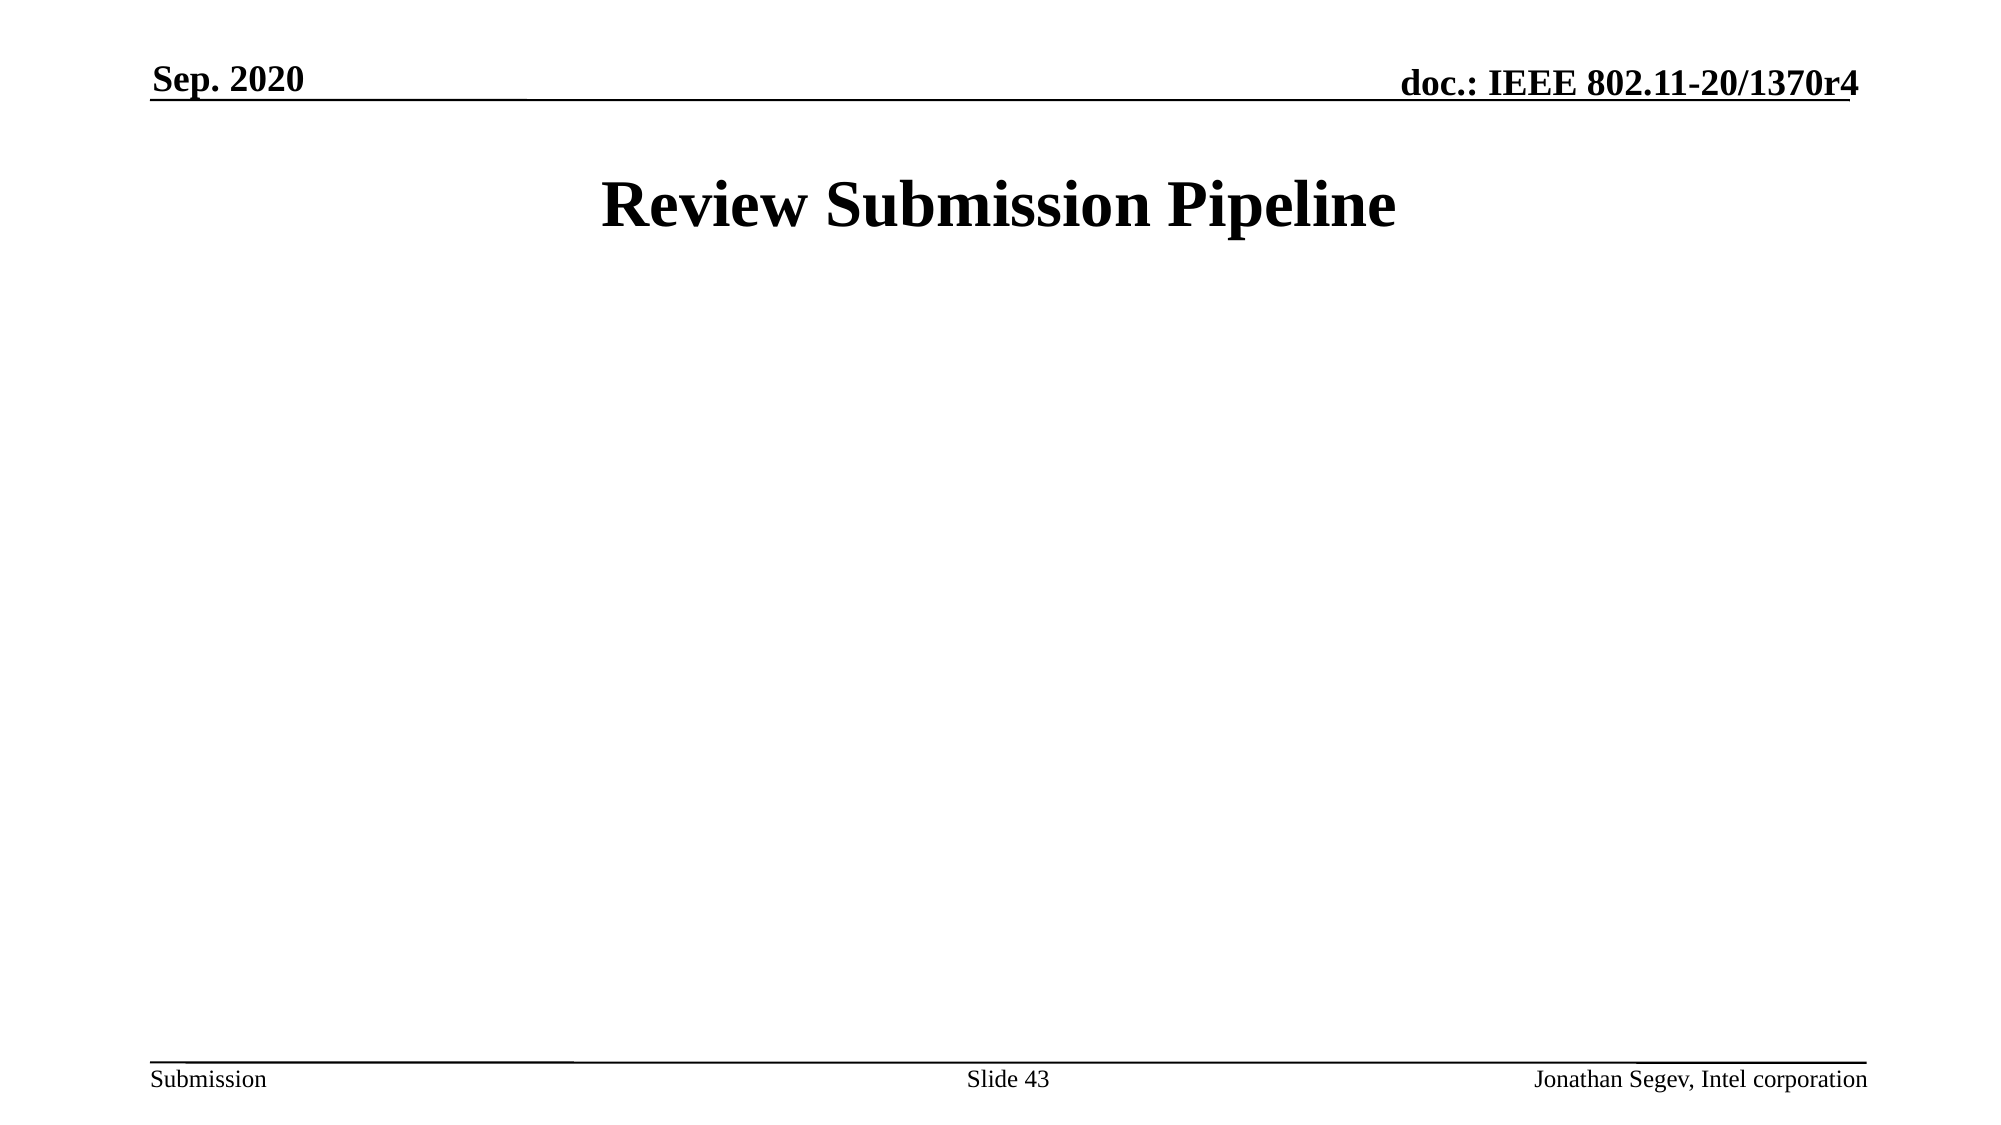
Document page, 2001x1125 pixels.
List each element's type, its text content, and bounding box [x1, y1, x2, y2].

title Review Submission Pipeline [149, 112, 1850, 288]
footer Jonathan Segev, Intel corporation [1171, 1061, 1869, 1093]
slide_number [152, 54, 563, 100]
slide_number Slide 43 [950, 1061, 1067, 1123]
